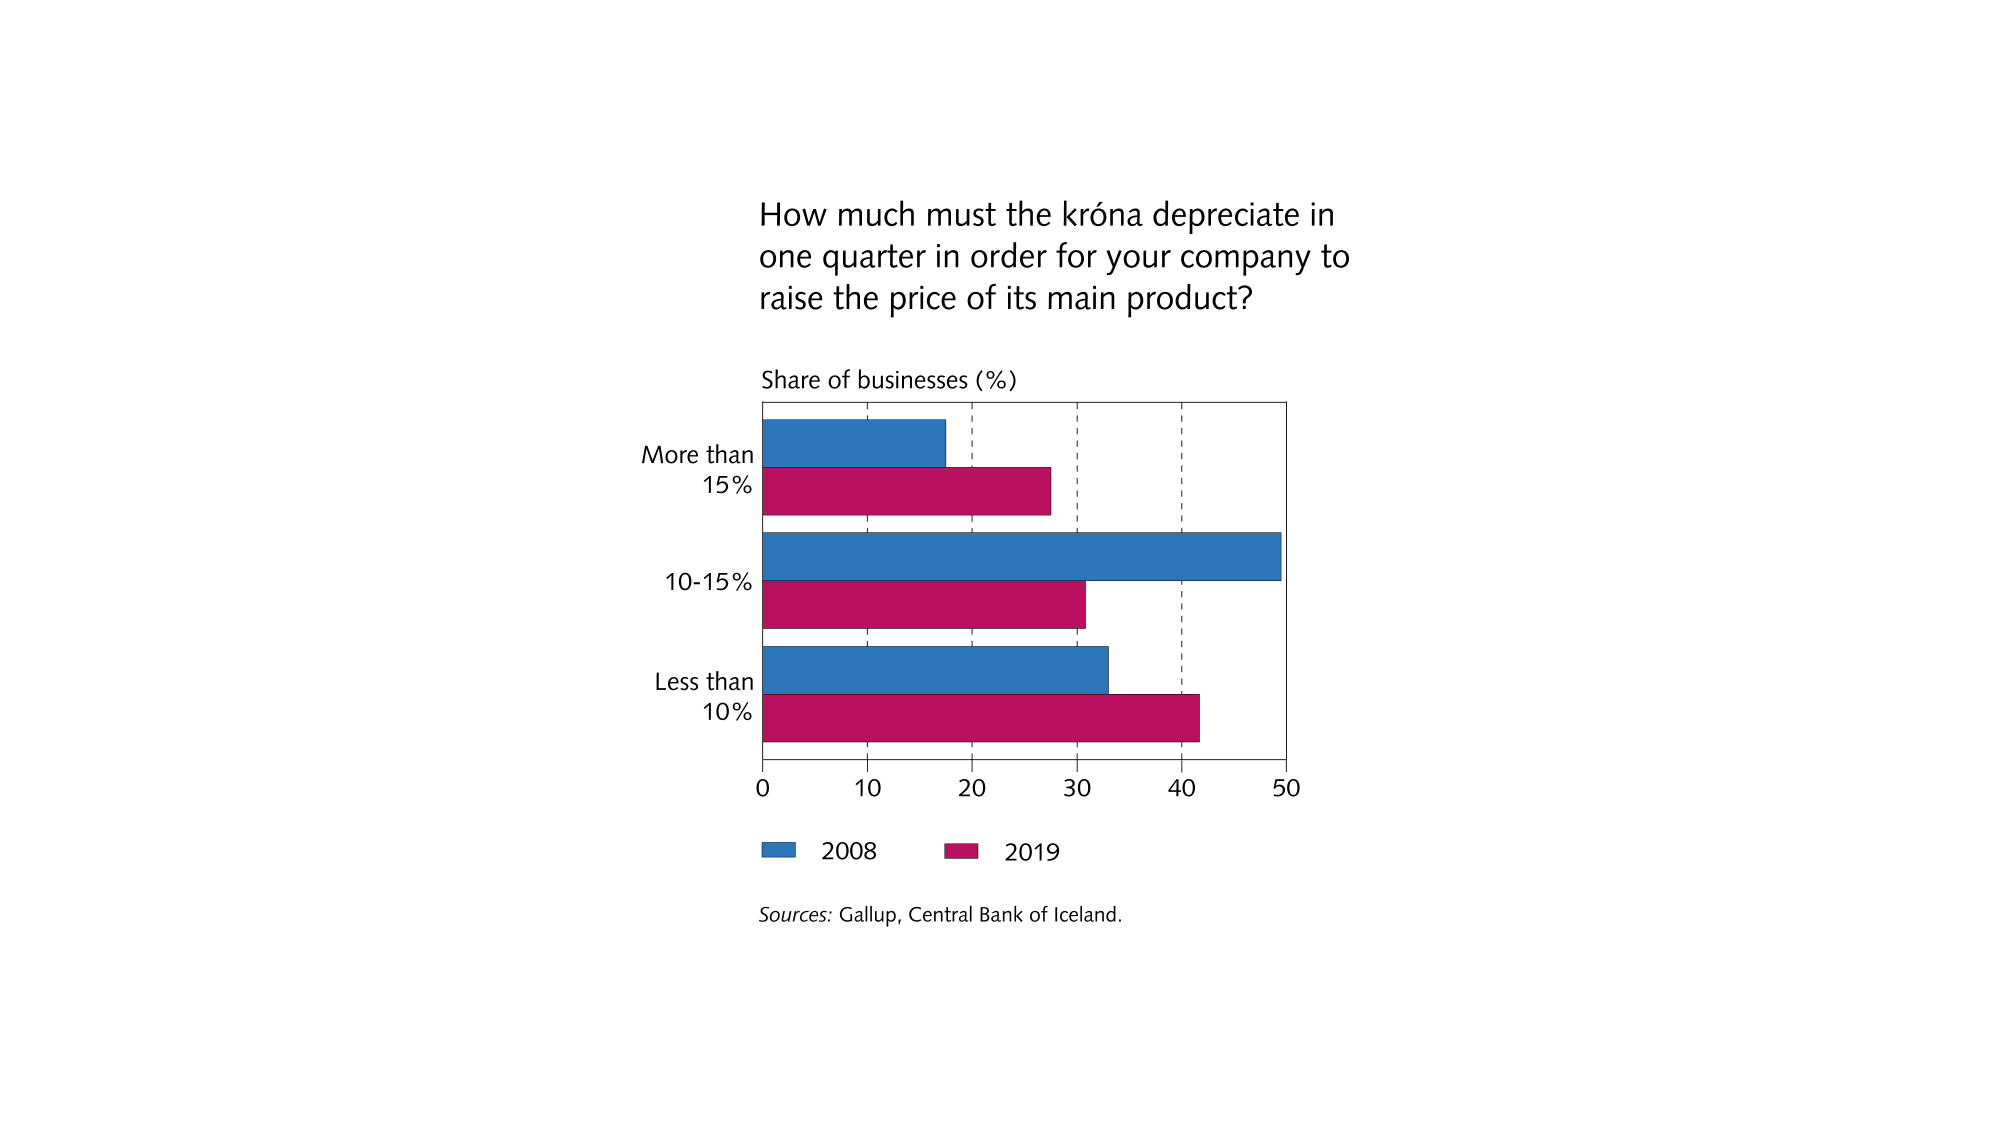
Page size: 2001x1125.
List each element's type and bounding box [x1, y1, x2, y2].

picture [640, 197, 1360, 927]
